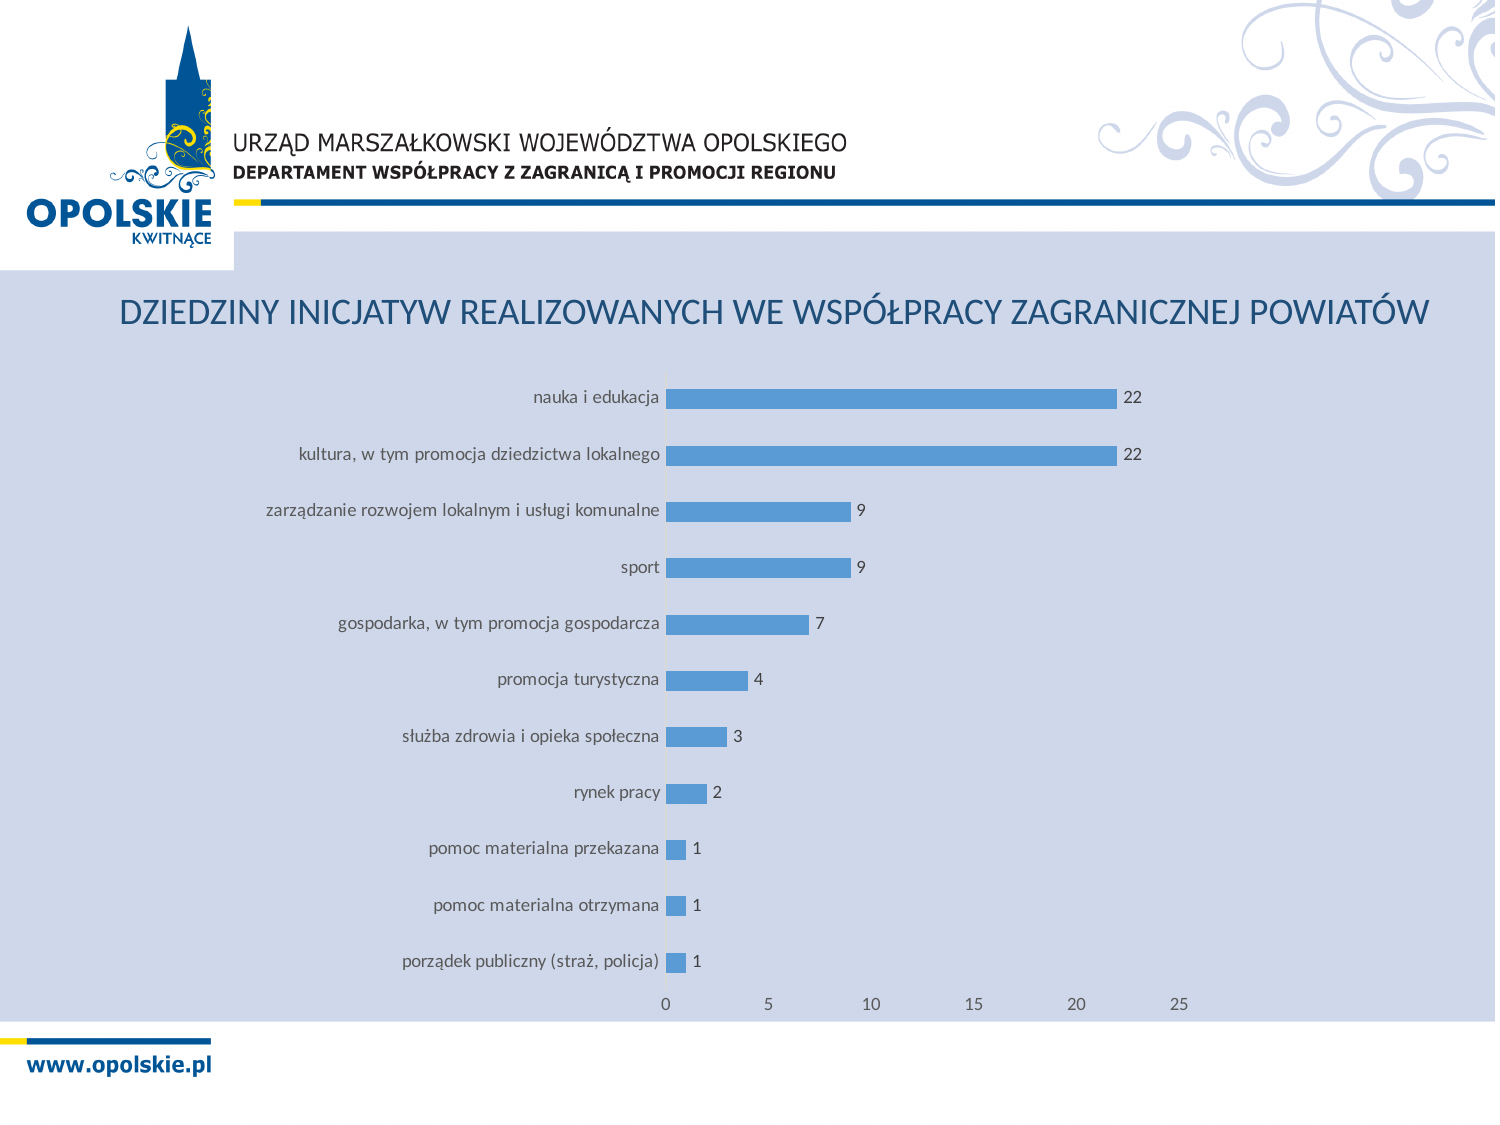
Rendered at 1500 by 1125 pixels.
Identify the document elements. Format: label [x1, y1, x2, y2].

picture [0, 0, 1500, 1125]
chart [246, 357, 1208, 1030]
